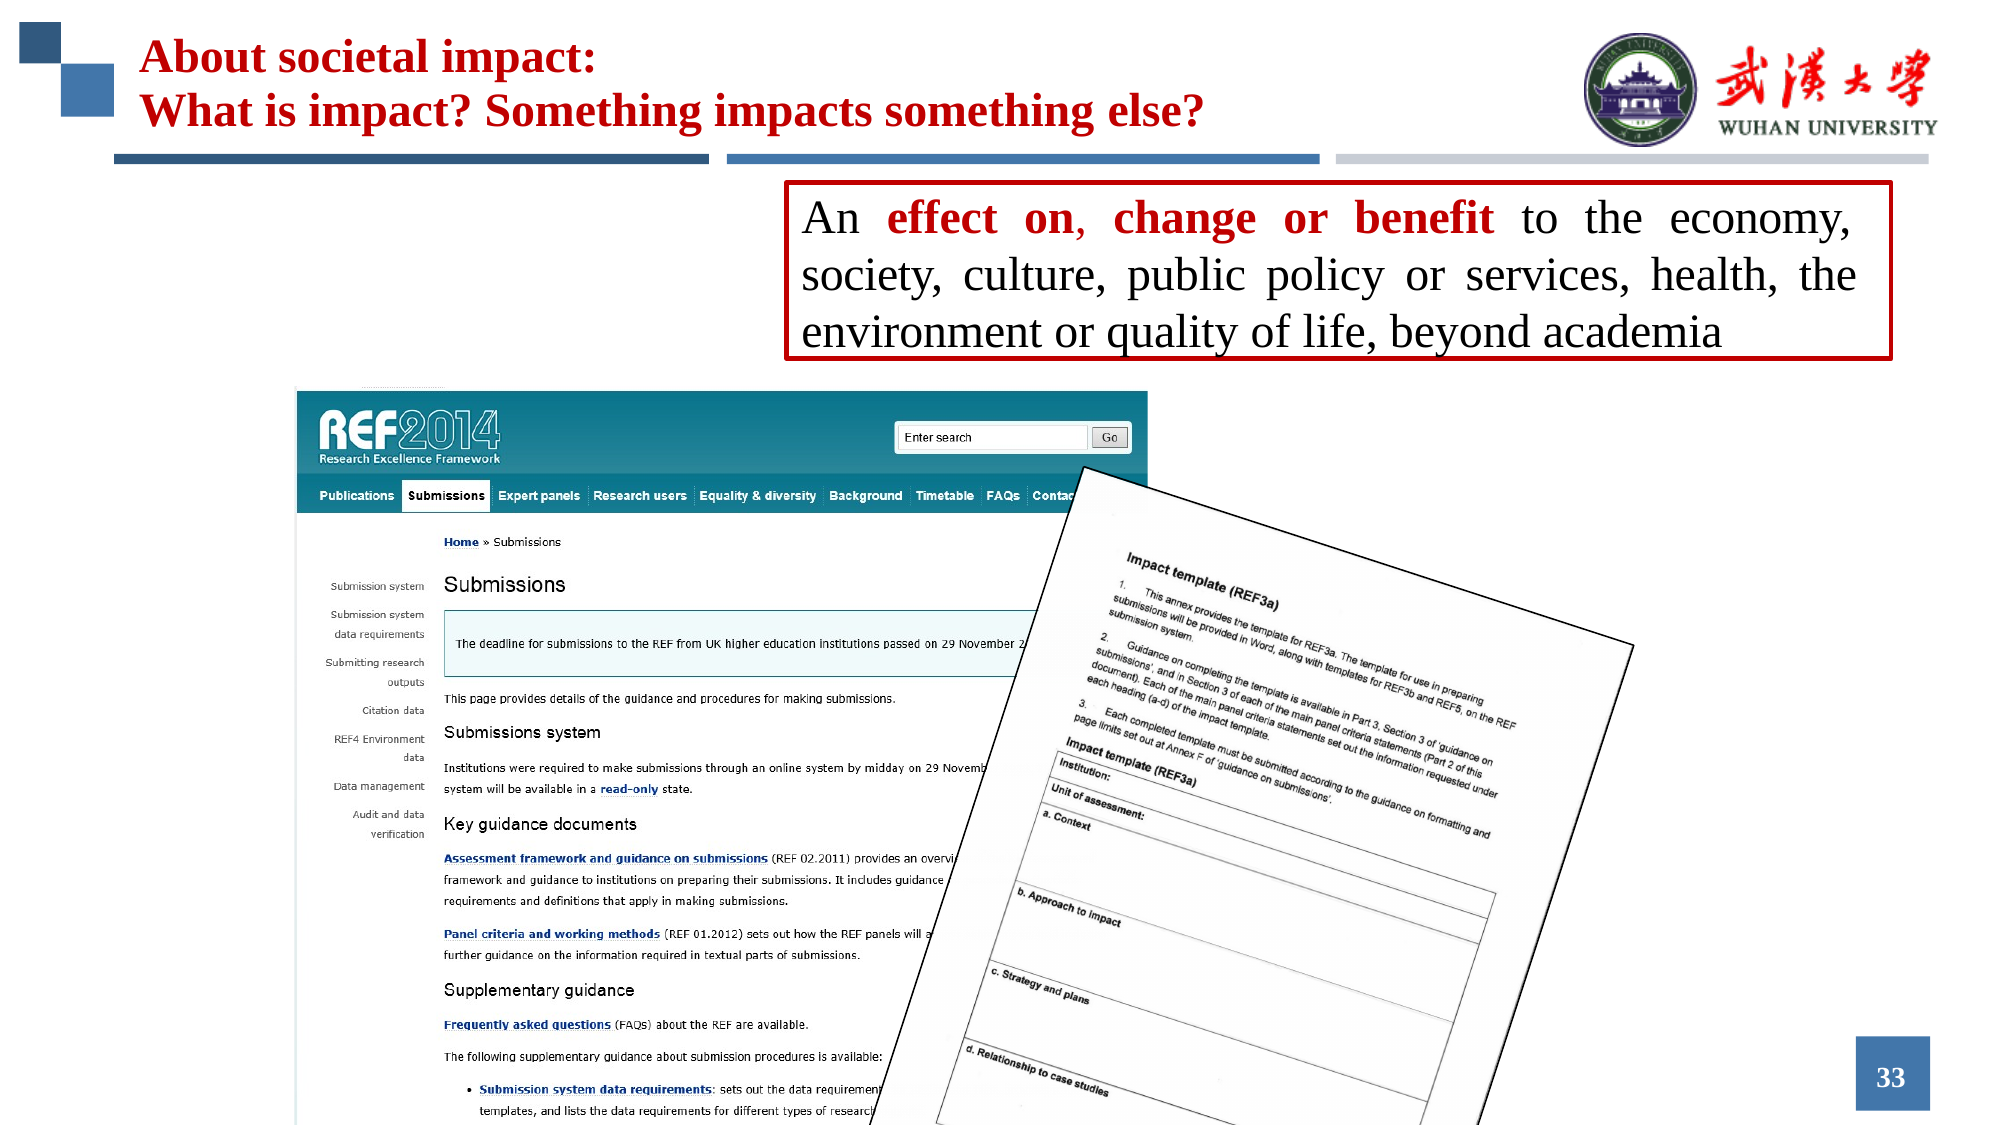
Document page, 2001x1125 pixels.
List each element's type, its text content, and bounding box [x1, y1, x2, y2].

picture [1584, 33, 1939, 147]
text_box About societal impact: What is impact? Something impacts something else? [136, 24, 1211, 137]
slide_number 33 [1870, 1059, 1912, 1125]
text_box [294, 386, 1640, 1125]
text_box An effect on, change or benefit to the economy, society, culture, public policy or services, health, the environment or quality of life, beyond academia [786, 182, 1892, 359]
